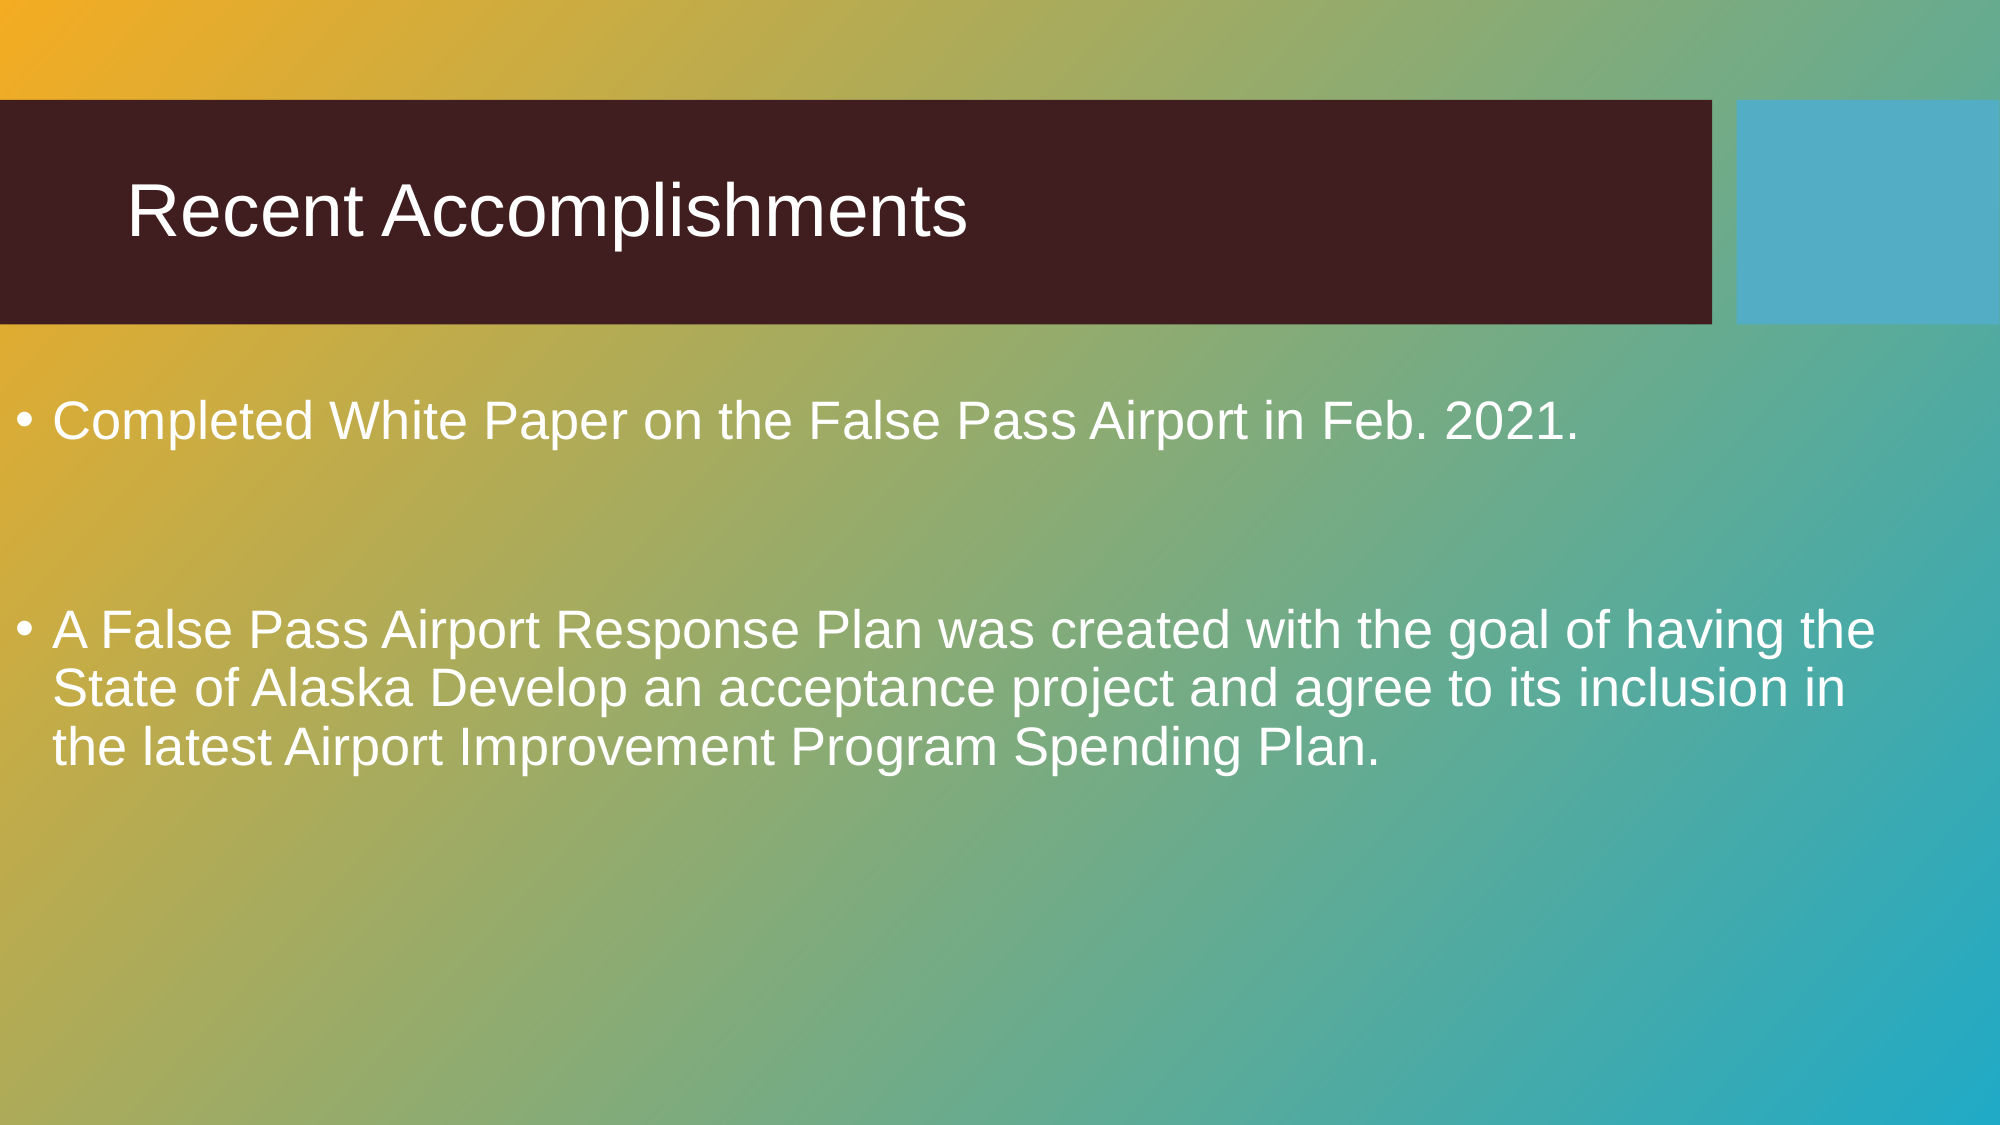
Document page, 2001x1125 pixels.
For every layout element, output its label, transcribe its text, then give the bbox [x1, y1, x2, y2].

list Completed White Paper on the False Pass Airport in Feb. 2021. A False Pass Airport Response Plan was created with the goal of having the State of Alaska Develop an acceptance project and agree to its inclusion in the latest Airport Improvement Program Spending Plan. [0, 385, 1937, 982]
title Recent Accomplishments [111, 123, 1689, 301]
